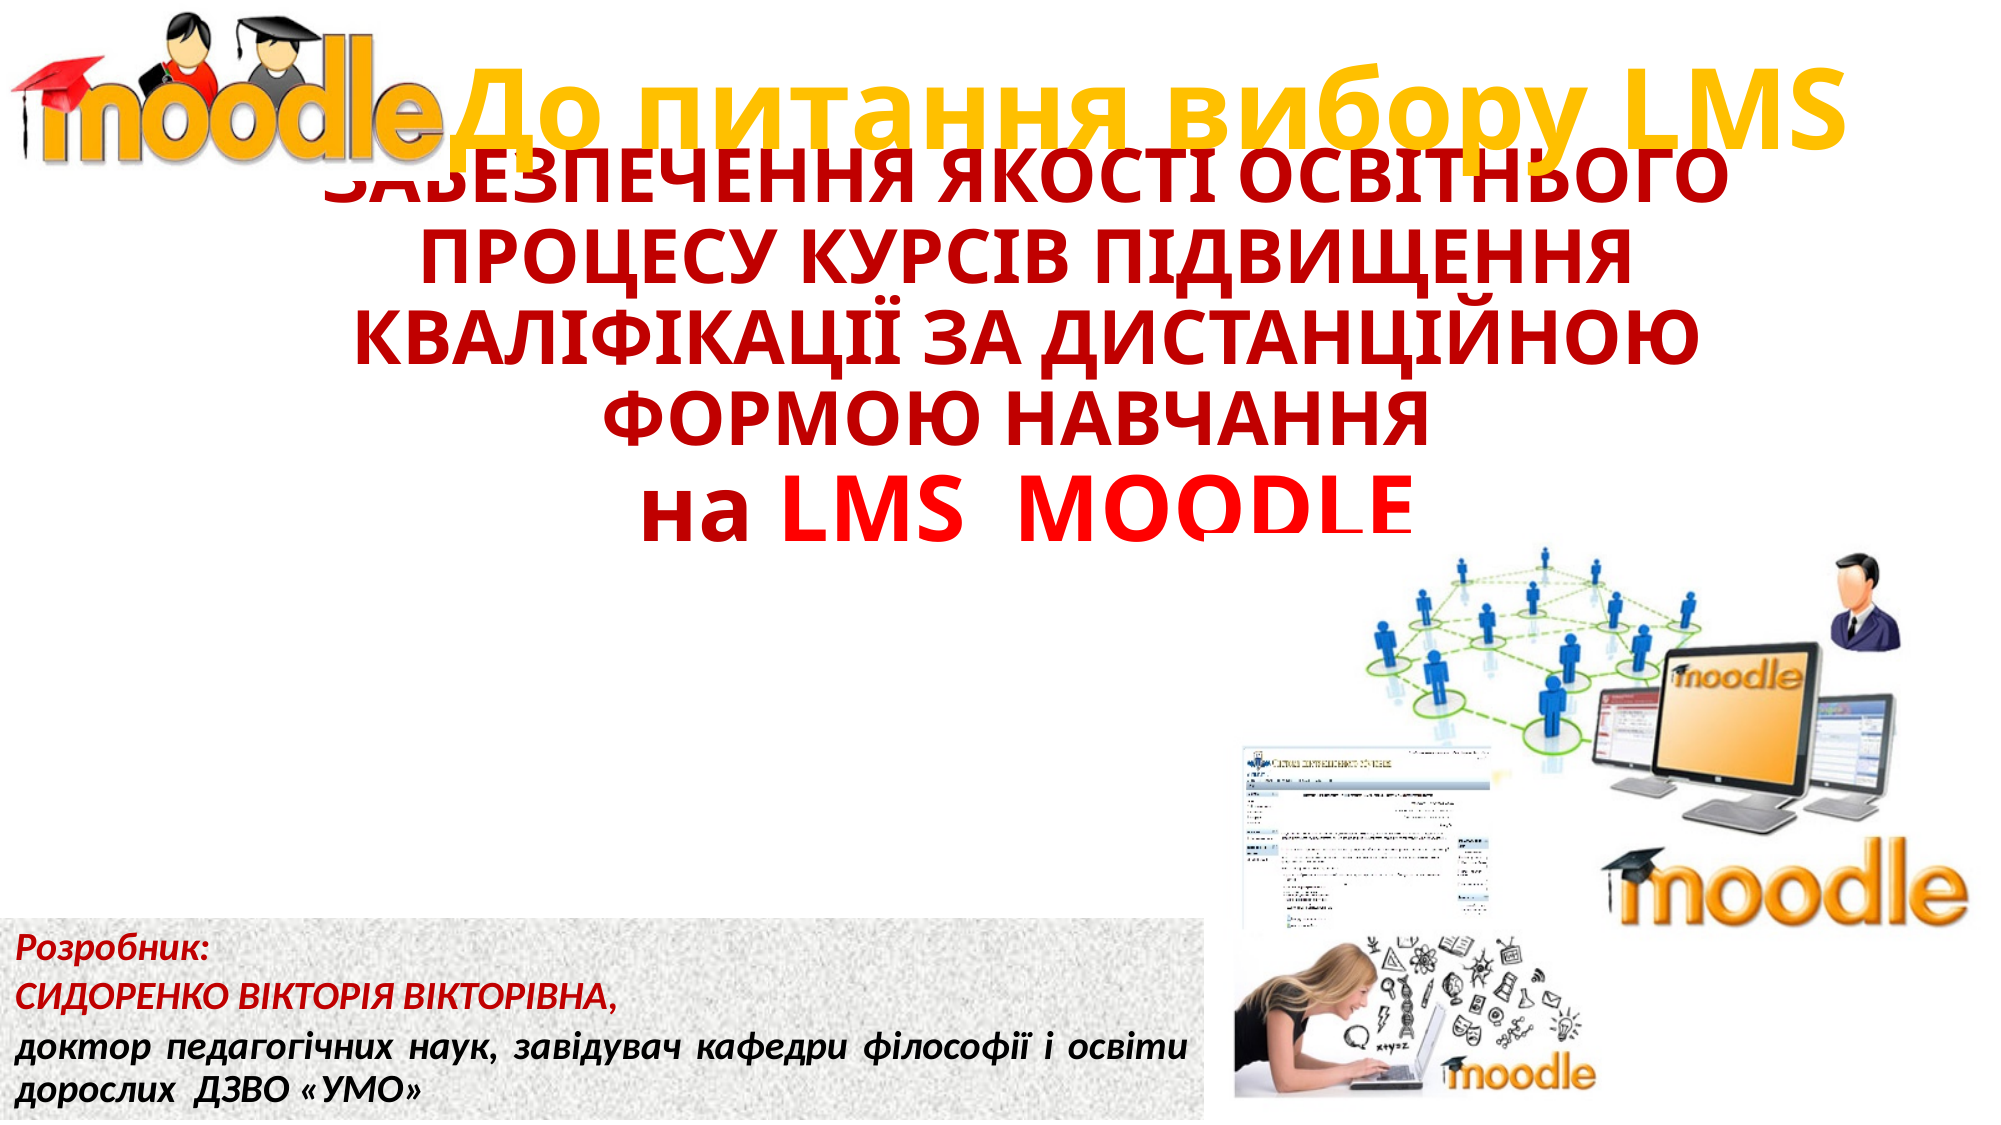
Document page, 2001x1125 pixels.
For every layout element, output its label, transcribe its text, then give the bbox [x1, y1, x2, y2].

title ЗАБЕЗПЕЧЕННЯ ЯКОСТІ ОСВІТНЬОГО ПРОЦЕСУ КУРСІВ ПІДВИЩЕННЯ КВАЛІФІКАЦІЇ ЗА ДИСТАНЦІЙНОЮ ФОРМОЮ НАВЧАННЯ на LMS MOODLE [145, 208, 1910, 764]
picture [0, 1, 450, 181]
picture [1204, 533, 2000, 1125]
text_box До питання вибору LMS [322, 1, 1977, 208]
subtitle Розробник: СИДОРЕНКО ВІКТОРІЯ ВІКТОРІВНА, доктор педагогічних наук, завідувач кафедри філософії і освіти дорослих ДЗВО «УМО» [0, 918, 1204, 1120]
